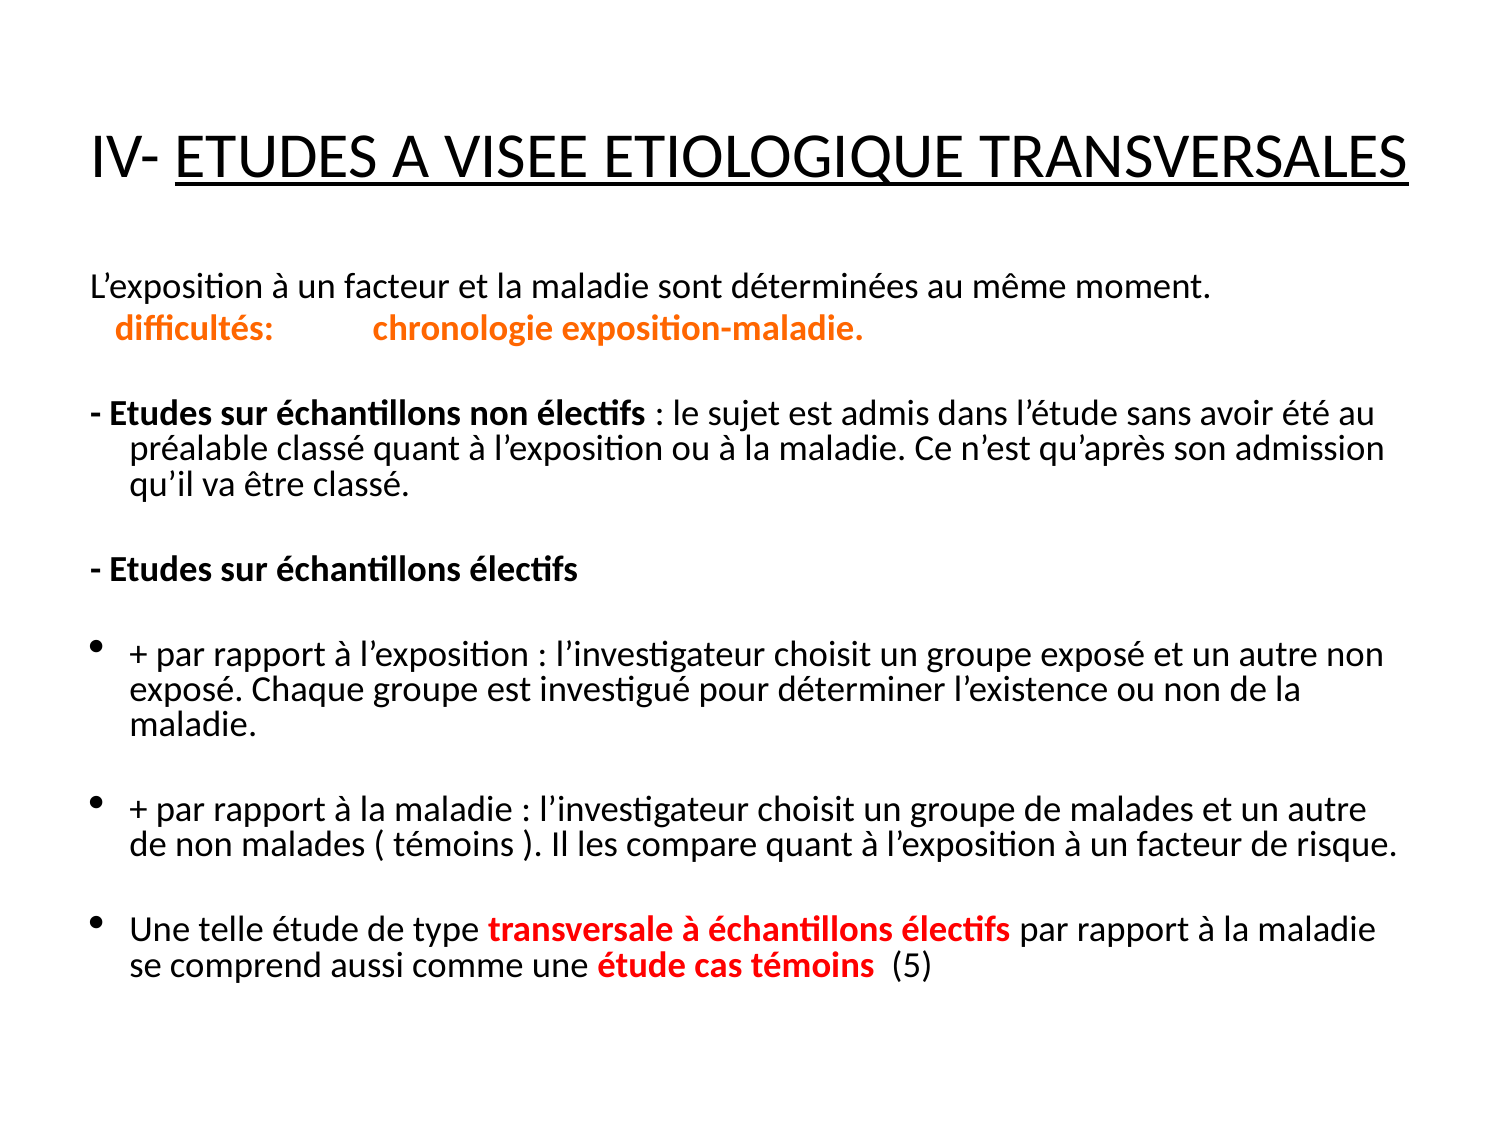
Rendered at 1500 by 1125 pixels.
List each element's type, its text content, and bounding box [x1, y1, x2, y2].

title IV- ETUDES A VISEE ETIOLOGIQUE TRANSVERSALES [75, 45, 1425, 233]
list L’exposition à un facteur et la maladie sont déterminées au même moment. difficultés: chronologie exposition-maladie. - Etudes sur échantillons non électifs : le sujet est admis dans l’étude sans avoir été au préalable classé quant à l’exposition ou à la maladie. Ce n’est qu’après son admission qu’il va être classé. - Etudes sur échantillons électifs + par rapport à l’exposition : l’investigateur choisit un groupe exposé et un autre non exposé. Chaque groupe est investigué pour déterminer l’existence ou non de la maladie. + par rapport à la maladie : l’investigateur choisit un groupe de malades et un autre de non malades ( témoins ). Il les compare quant à l’exposition à un facteur de risque. Une telle étude de type transversale à échantillons électifs par rapport à la maladie se comprend aussi comme une étude cas témoins (5) [75, 262, 1425, 1005]
